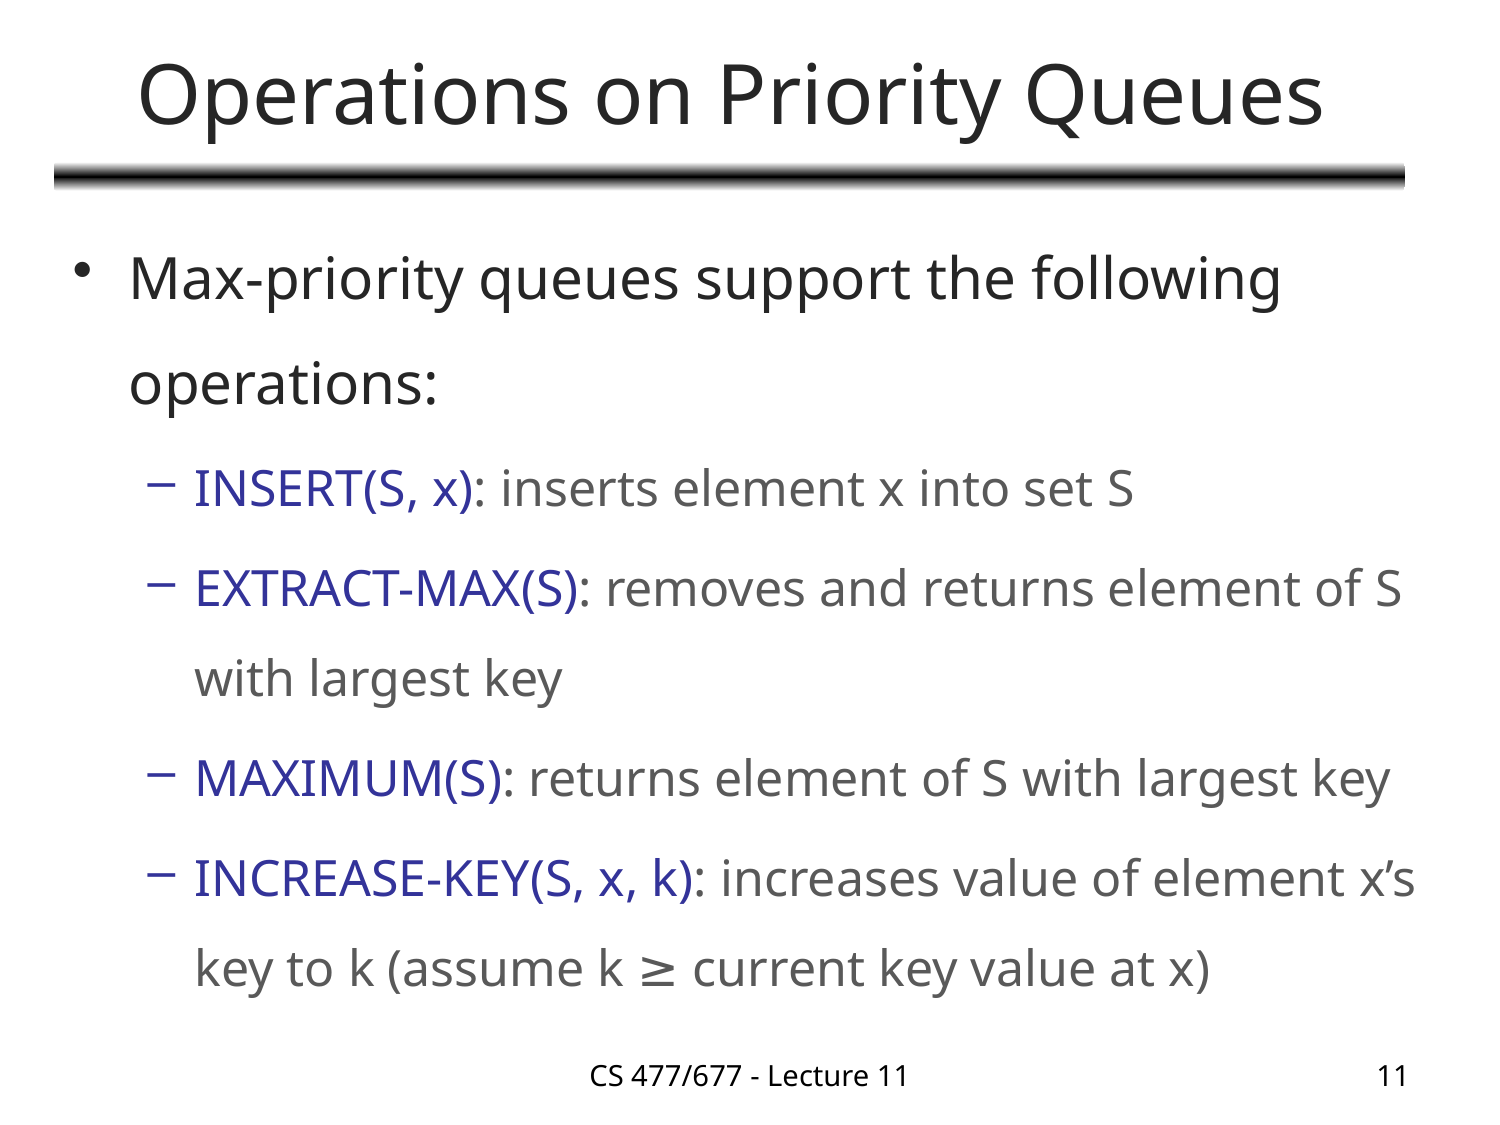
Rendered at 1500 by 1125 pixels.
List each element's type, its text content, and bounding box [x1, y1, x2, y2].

slide_number 11 [1074, 1049, 1426, 1103]
footer CS 477/677 - Lecture 11 [512, 1076, 988, 1103]
list Max-priority queues support the following operations: INSERT(S, x): inserts element x into set S EXTRACT-MAX(S): removes and returns element of S with largest key MAXIMUM(S): returns element of S with largest key INCREASE-KEY(S, x, k): increases value of element x’s key to k (assume k ≥ current key value at x) [57, 198, 1449, 1076]
title Operations on Priority Queues [55, 16, 1407, 166]
